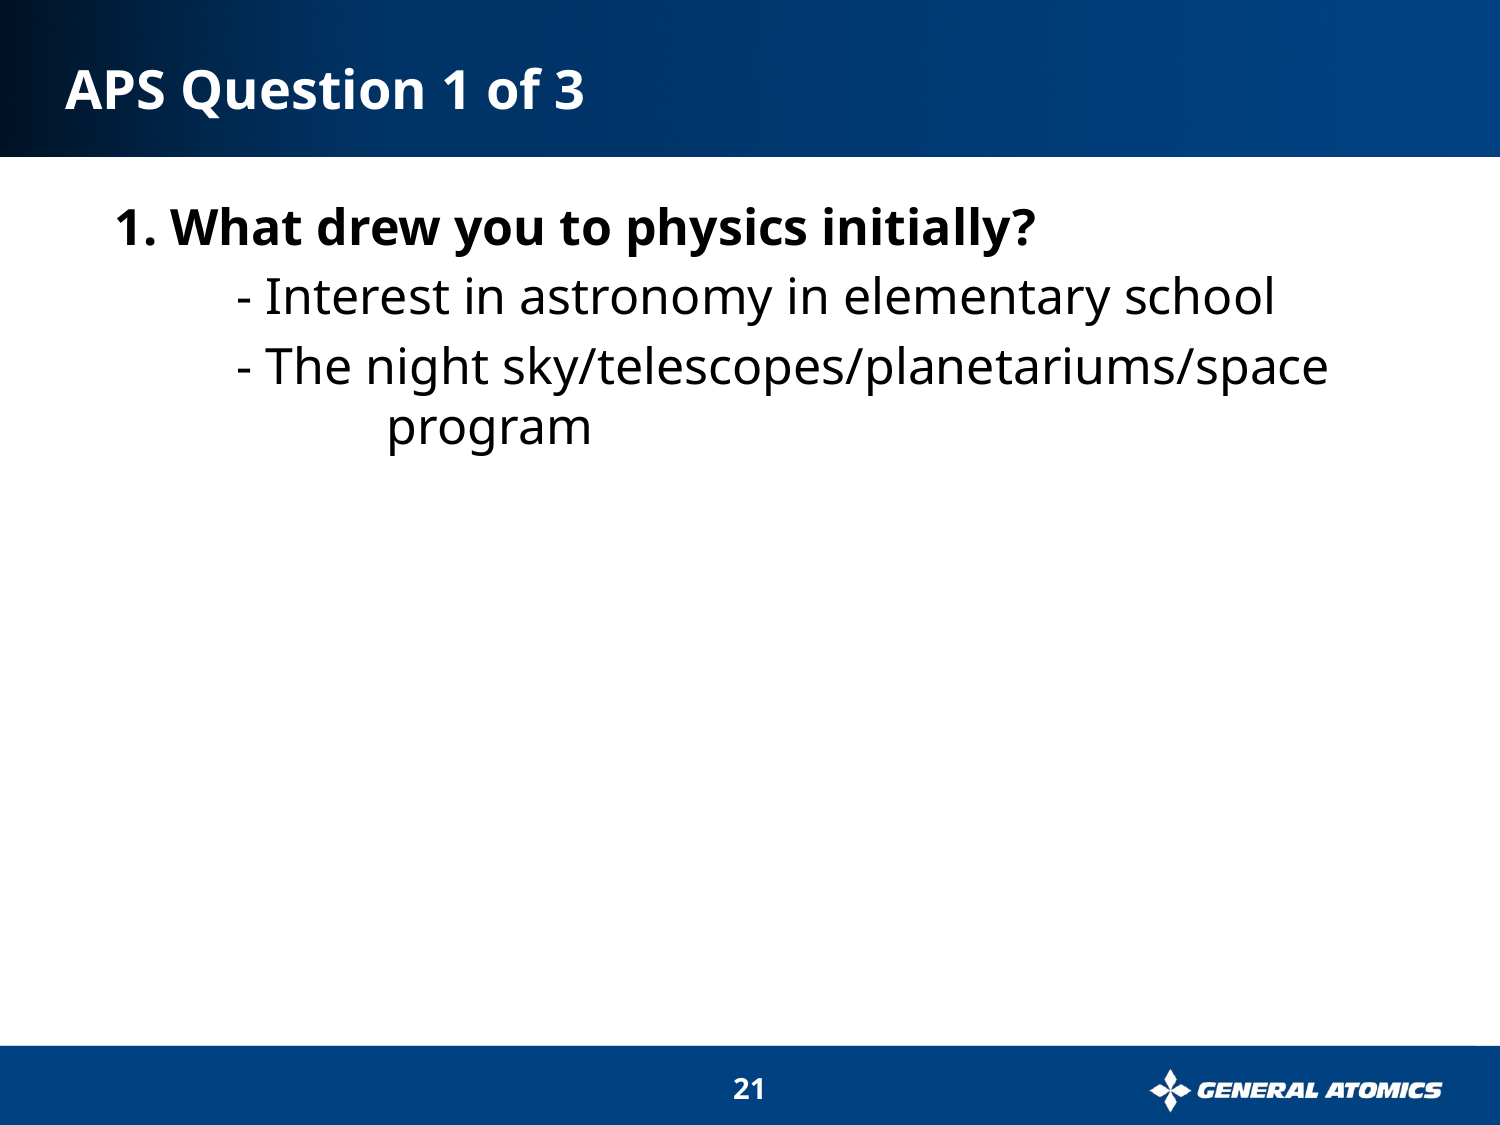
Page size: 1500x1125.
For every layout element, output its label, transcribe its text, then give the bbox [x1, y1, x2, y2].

slide_number 21 [0, 1062, 1500, 1125]
title APS Question 1 of 3 [49, 24, 1313, 151]
picture [0, 0, 1500, 157]
list 1. What drew you to physics initially? - Interest in astronomy in elementary school - The night sky/telescopes/planetariums/space program [99, 187, 1388, 988]
